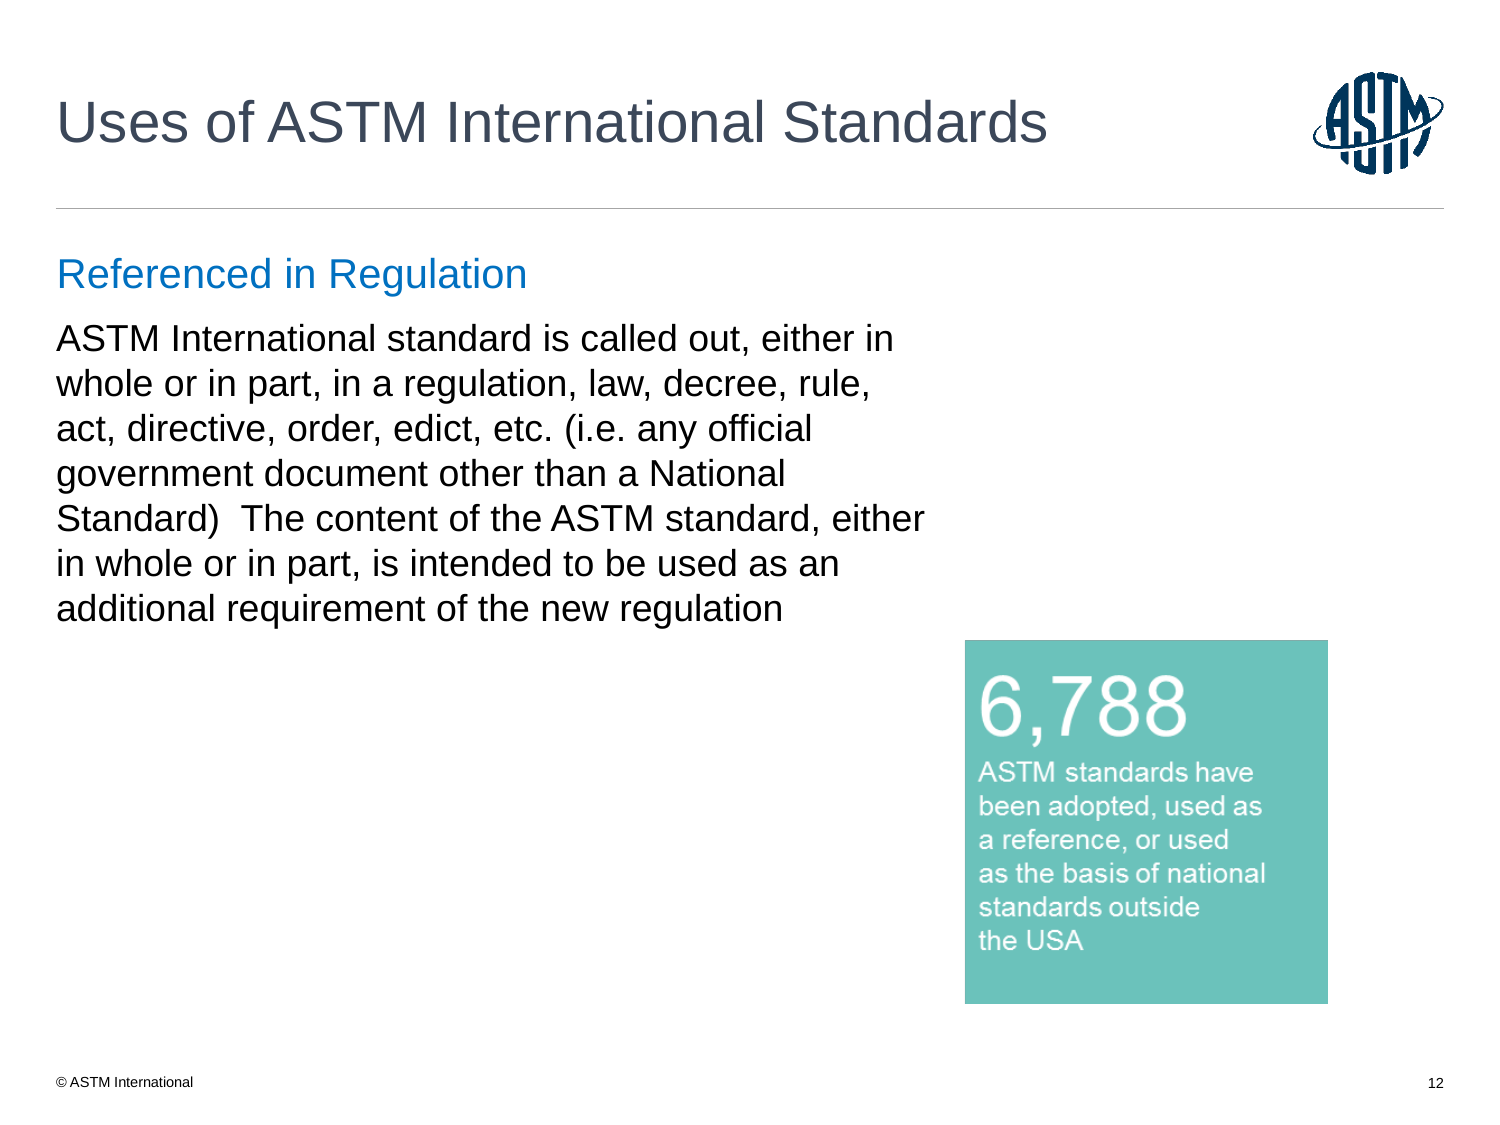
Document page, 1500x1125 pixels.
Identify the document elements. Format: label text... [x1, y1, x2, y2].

list Referenced in Regulation [56, 247, 718, 297]
list ASTM International standard is called out, either in whole or in part, in a regulation, law, decree, rule, act, directive, order, edict, etc. (i.e. any official government document other than a National Standard) The content of the ASTM standard, either in whole or in part, is intended to be used as an additional requirement of the new regulation [55, 314, 928, 1022]
title Uses of ASTM International Standards [56, 53, 1214, 194]
picture [1312, 71, 1444, 175]
picture [927, 628, 1328, 1004]
slide_number 12 [1370, 1072, 1444, 1093]
